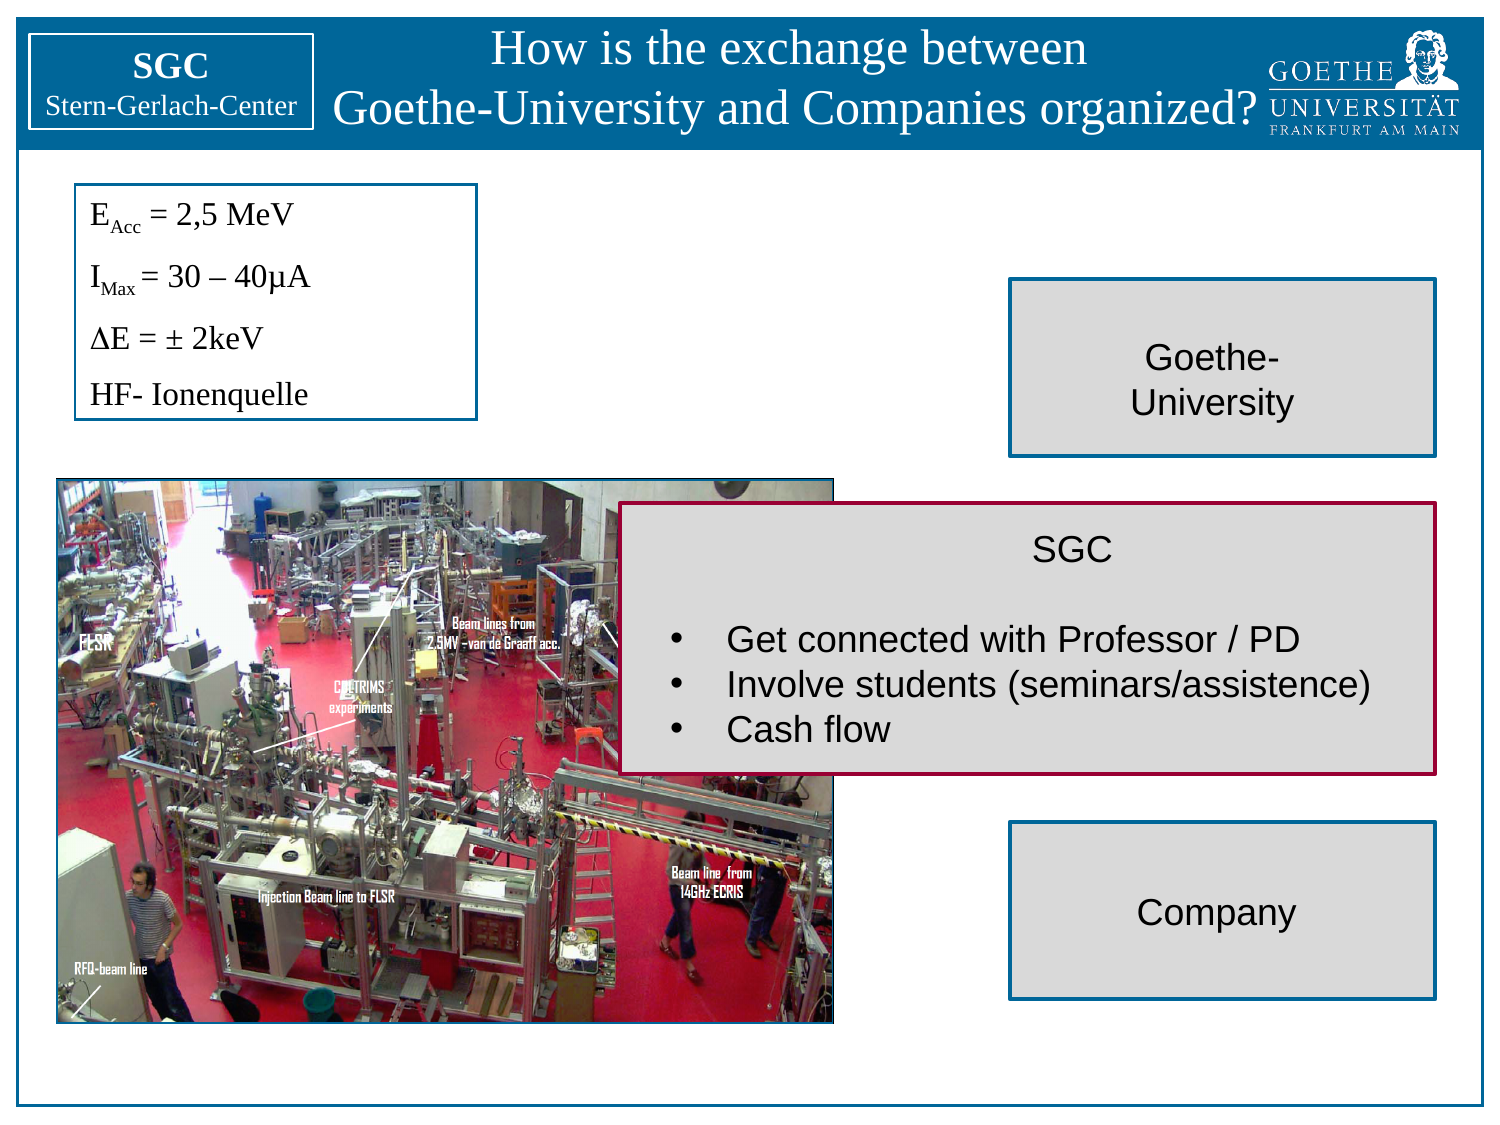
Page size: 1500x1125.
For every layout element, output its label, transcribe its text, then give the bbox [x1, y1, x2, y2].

text_box EAcc = 2,5 MeV IMax = 30 – 40µA DE = ± 2keV HF- Ionenquelle [74, 184, 477, 420]
text_box [1008, 820, 1437, 1001]
text_box [1008, 277, 1437, 458]
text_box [56, 479, 833, 1024]
text_box SGC Get connected with Professor / PD Involve students (seminars/assistence) Cash flow [838, 517, 1490, 758]
text_box Company [1057, 880, 1377, 941]
text_box Goethe-University [1052, 325, 1372, 431]
text_box [838, 758, 1437, 776]
text_box [838, 501, 1437, 517]
title How is the exchange between Goethe-University and Companies organized? [120, 7, 1471, 195]
